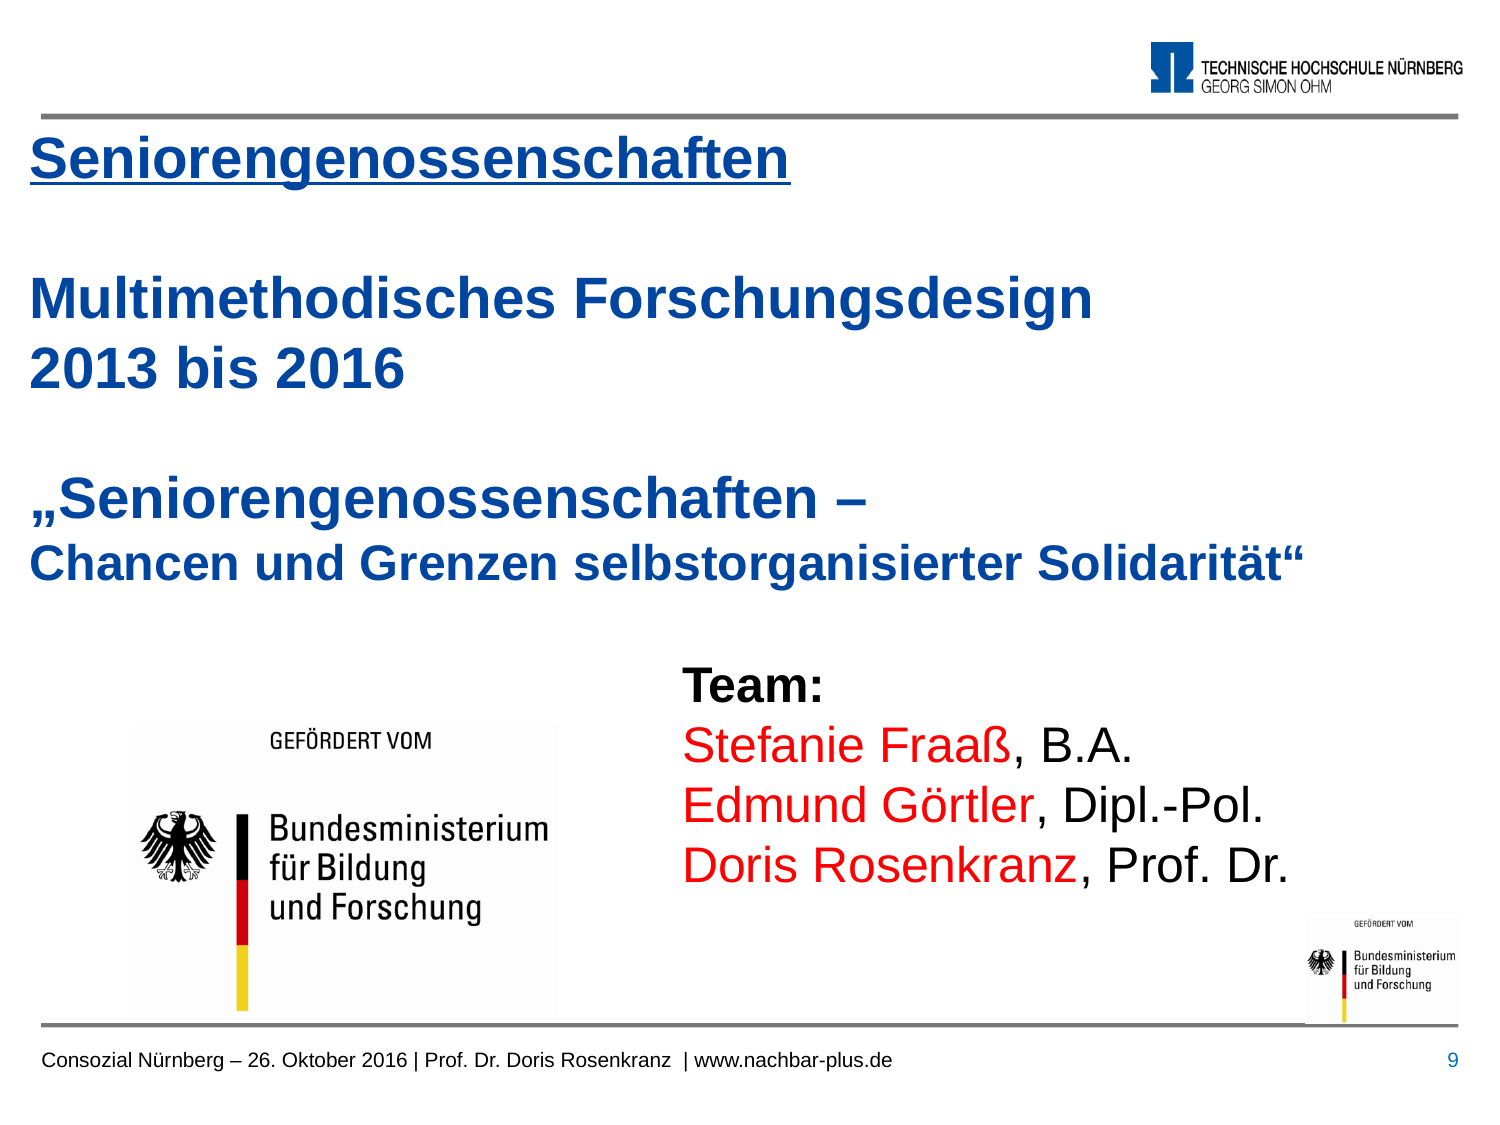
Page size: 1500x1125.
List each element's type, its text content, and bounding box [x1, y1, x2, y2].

footer Consozial Nürnberg – 26. Oktober 2016 | Prof. Dr. Doris Rosenkranz | www.nachbar-plus.de [41, 1046, 1220, 1107]
title Seniorengenossenschaften Multimethodisches Forschungsdesign 2013 bis 2016 „Seniorengenossenschaften – Chancen und Grenzen selbstorganisierter Solidarität“ [29, 0, 1448, 811]
slide_number 9 [1340, 1046, 1460, 1077]
picture [1305, 917, 1459, 1024]
text_box Team: Stefanie Fraaß, B.A. Edmund Görtler, Dipl.-Pol. Doris Rosenkranz, Prof. Dr. [667, 645, 1400, 920]
picture [135, 722, 559, 1016]
picture [1448, 42, 1463, 95]
